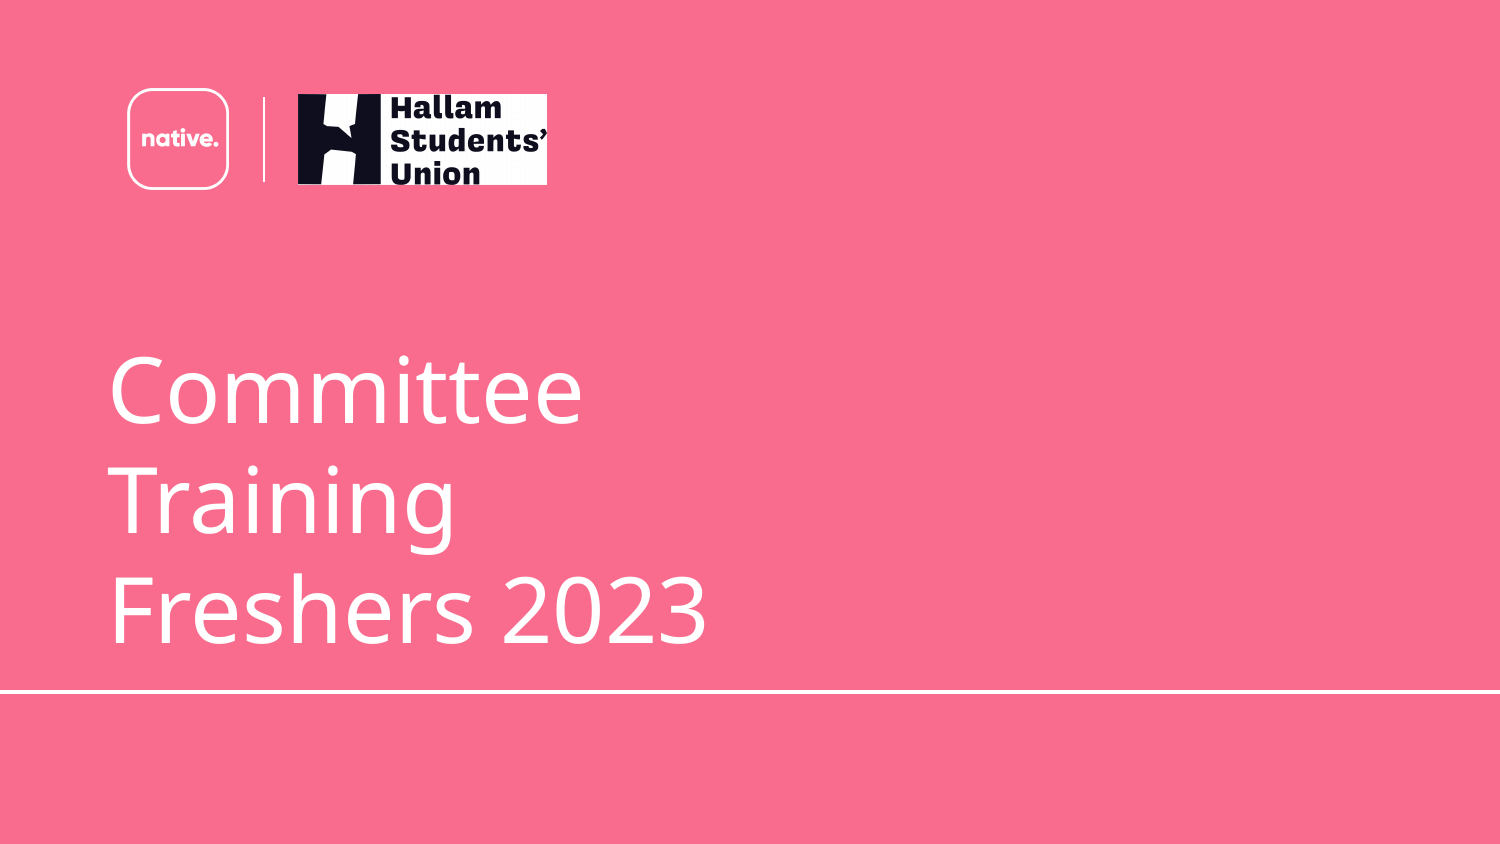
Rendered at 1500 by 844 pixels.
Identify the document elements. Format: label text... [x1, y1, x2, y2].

picture [298, 94, 548, 185]
picture [127, 88, 230, 191]
text_box Committee Training Freshers 2023 [92, 316, 968, 566]
